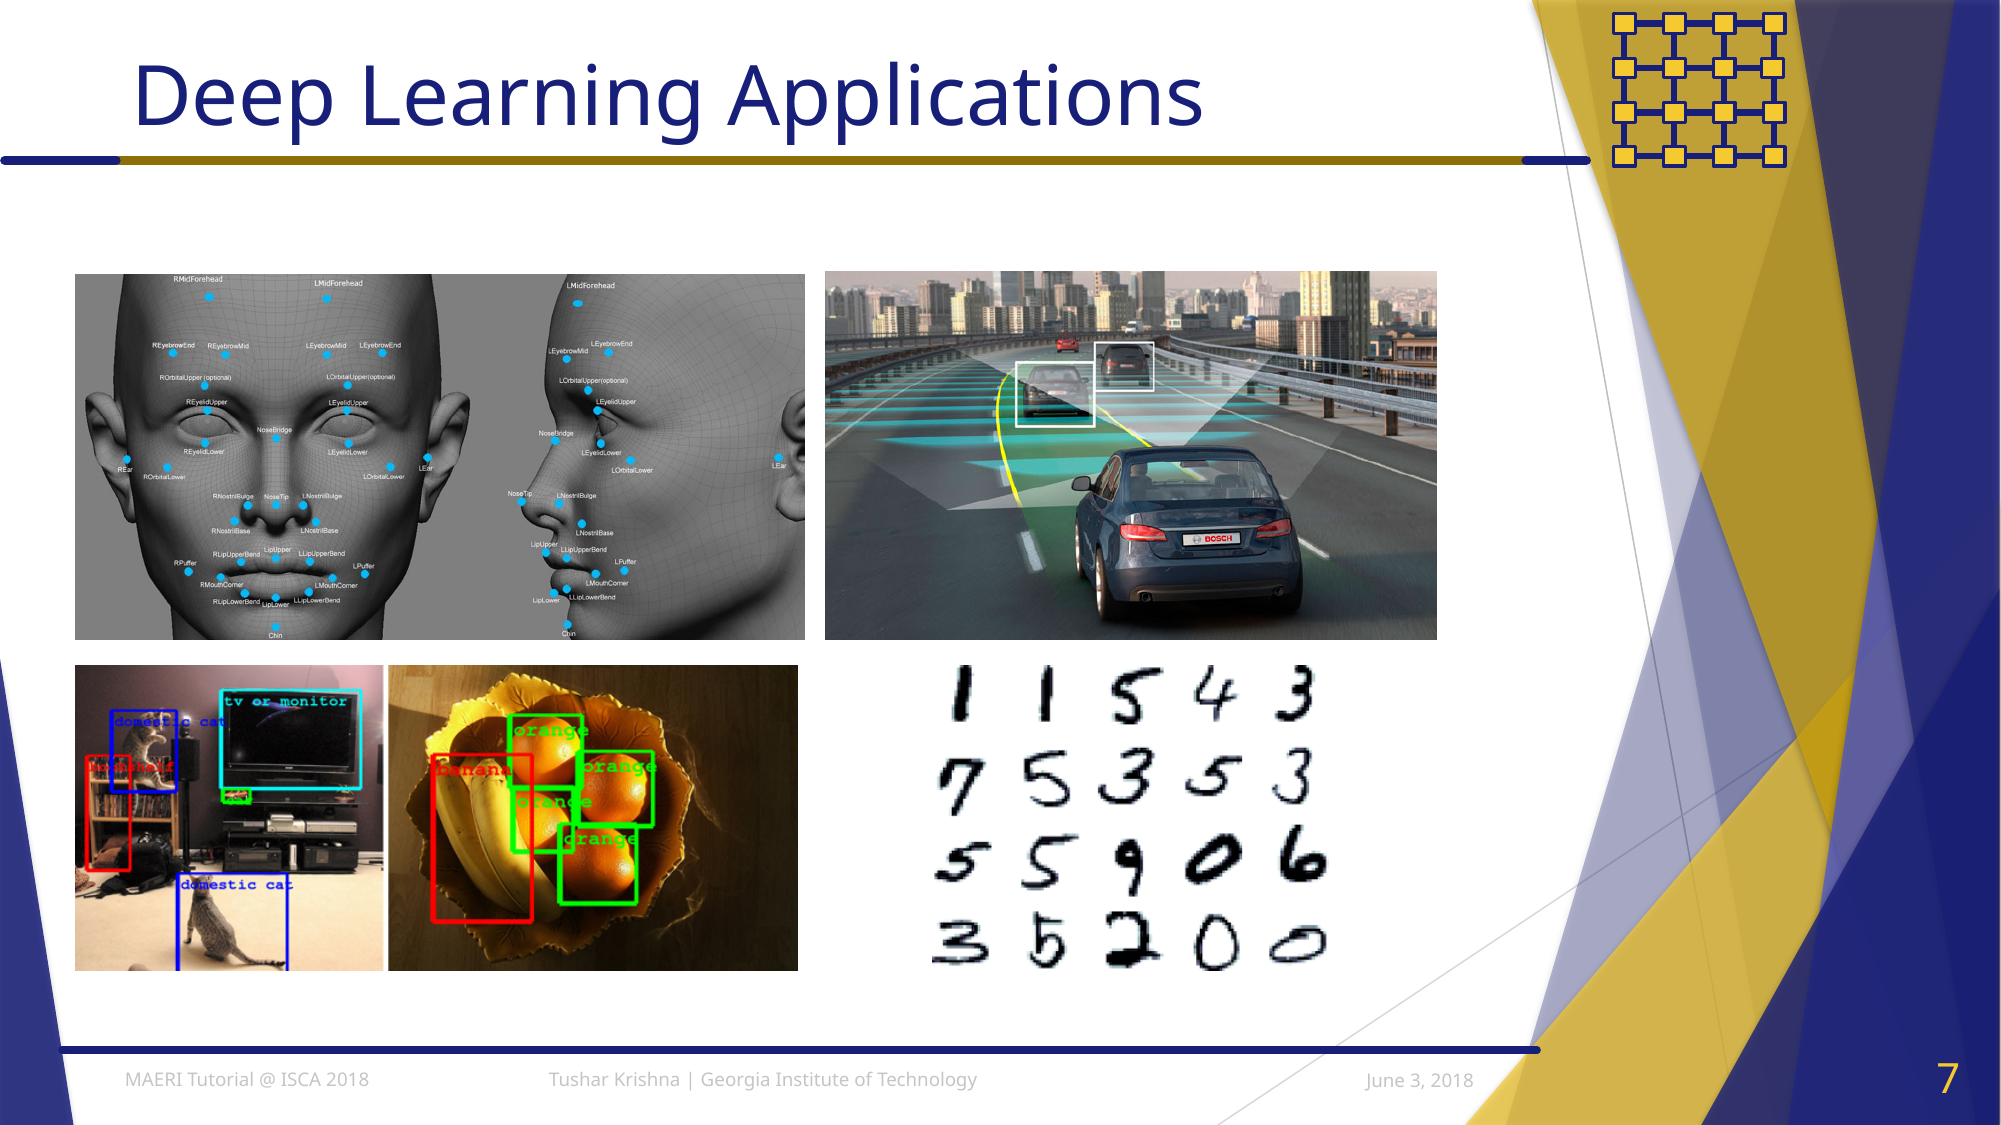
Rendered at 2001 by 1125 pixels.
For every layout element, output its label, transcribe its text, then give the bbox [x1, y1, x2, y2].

picture [74, 664, 799, 971]
picture [74, 274, 805, 641]
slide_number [1262, 1050, 1489, 1110]
picture [824, 271, 1437, 641]
title Deep Learning Applications [115, 35, 1527, 161]
picture [932, 664, 1329, 971]
footer MAERI Tutorial @ ISCA 2018 Tushar Krishna | Georgia Institute of Technology [109, 1050, 1143, 1110]
slide_number 7 [1863, 1050, 1976, 1110]
